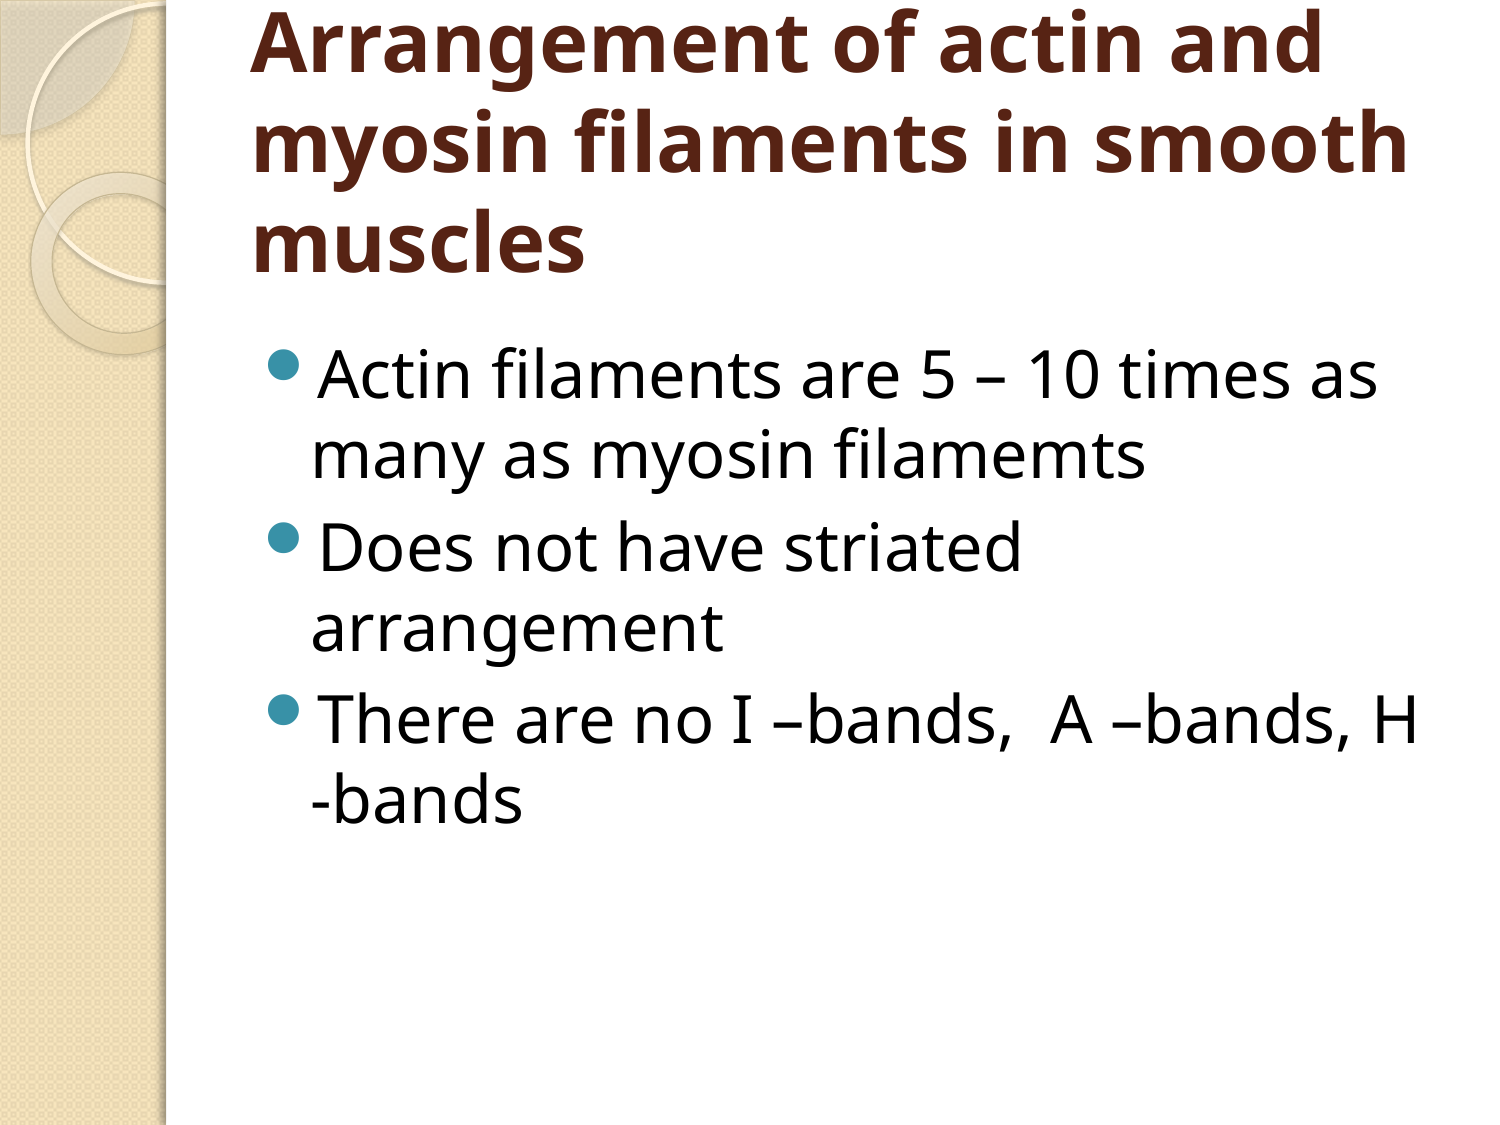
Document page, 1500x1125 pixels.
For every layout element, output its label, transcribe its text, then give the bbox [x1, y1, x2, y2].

list Actin filaments are 5 – 10 times as many as myosin filamemts Does not have striated arrangement There are no I –bands, A –bands, H -bands [235, 324, 1466, 1025]
title Arrangement of actin and myosin filaments in smooth muscles [235, 45, 1466, 233]
